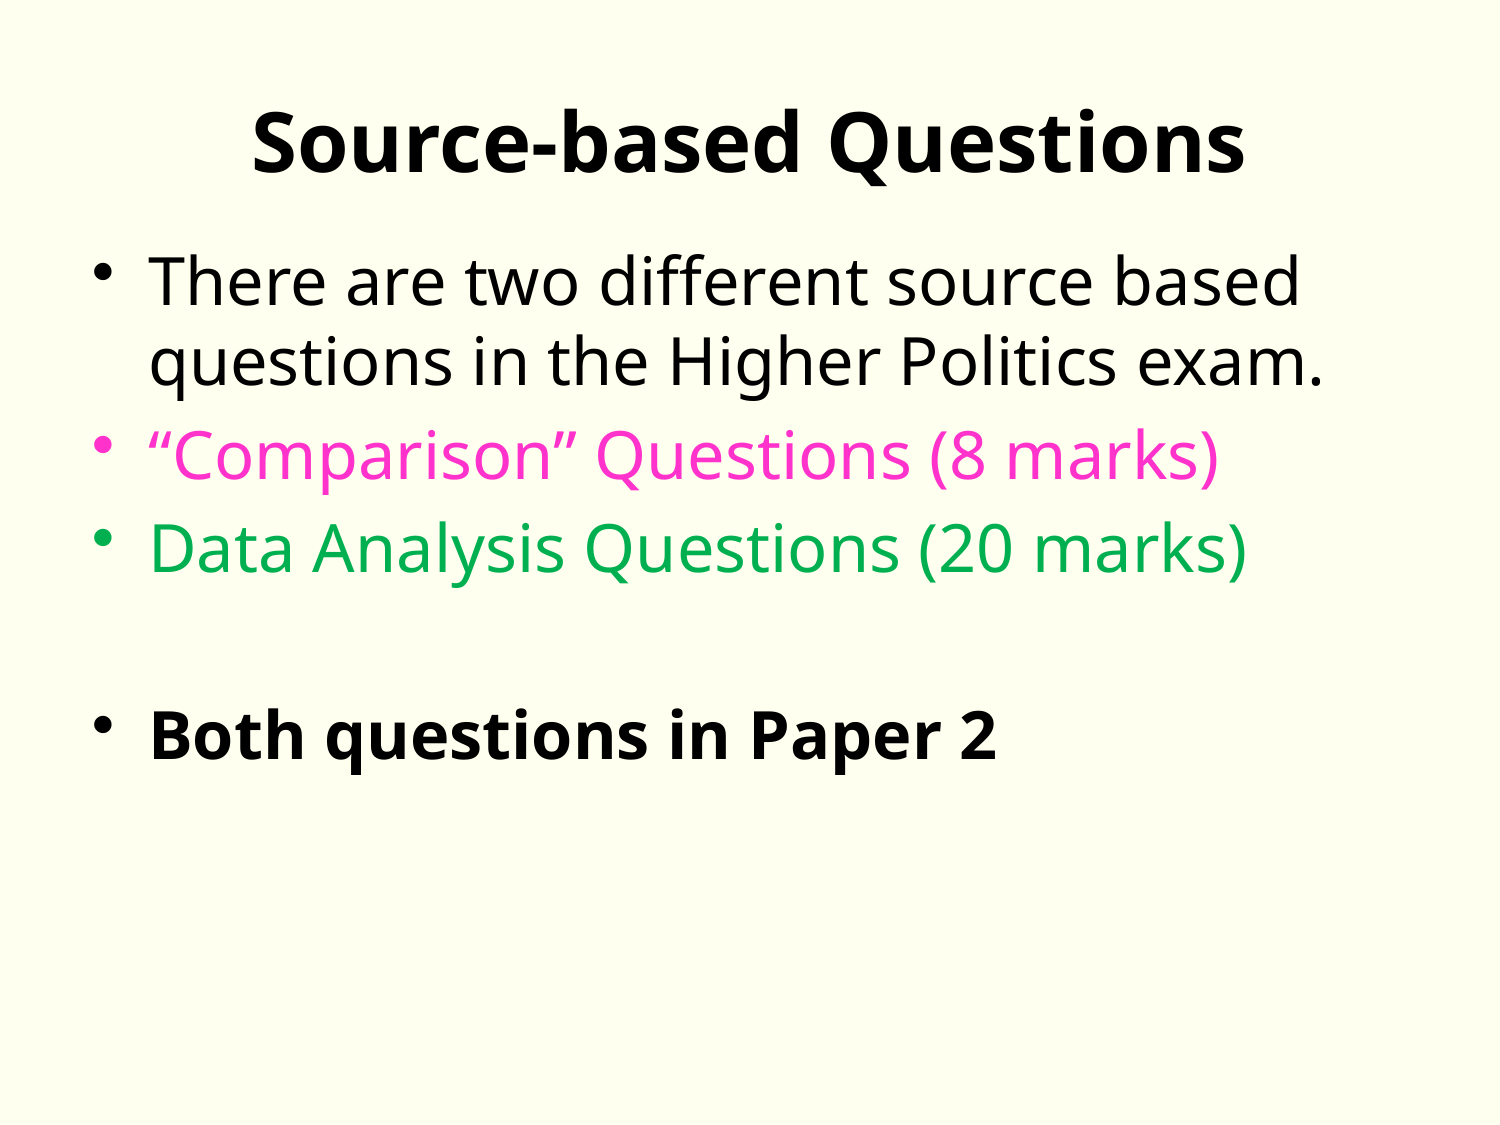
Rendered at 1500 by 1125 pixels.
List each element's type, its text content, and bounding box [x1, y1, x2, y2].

text_box There are two different source based questions in the Higher Politics exam. “Comparison” Questions (8 marks) Data Analysis Questions (20 marks) Both questions in Paper 2 [76, 231, 1412, 975]
title Source-based Questions [75, 37, 1425, 241]
